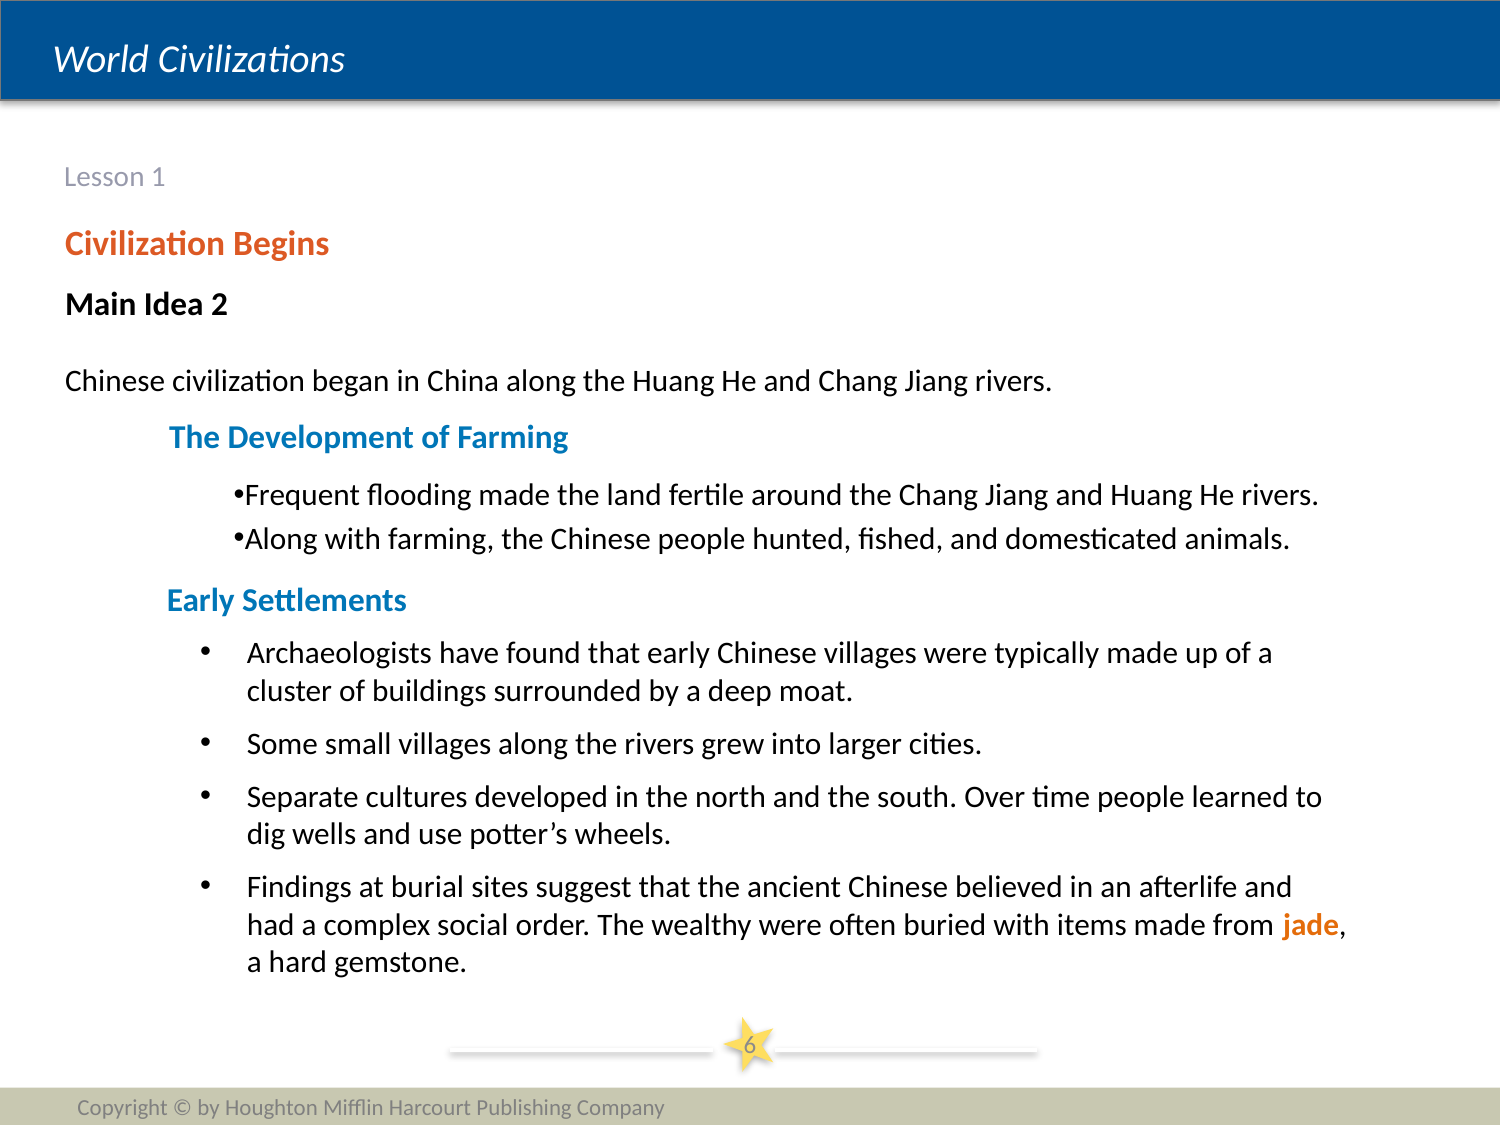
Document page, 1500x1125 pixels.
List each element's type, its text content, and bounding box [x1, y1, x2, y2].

footer Copyright © by Houghton Mifflin Harcourt Publishing Company [62, 1087, 975, 1125]
text_box Archaeologists have found that early Chinese villages were typically made up of a cluster of buildings surrounded by a deep moat. Some small villages along the rivers grew into larger cities. Separate cultures developed in the north and the south. Over time people learned to dig wells and use potter’s wheels. Findings at burial sites suggest that the ancient Chinese believed in an afterlife and had a complex social order. The wealthy were often buried with items made from jade, a hard gemstone. [99, 624, 1363, 987]
list Main Idea 2 Chinese civilization began in China along the Huang He and Chang Jiang rivers. Frequent flooding made the land fertile around the Chang Jiang and Huang He rivers. Along with farming, the Chinese people hunted, fished, and domesticated animals. [50, 275, 1375, 595]
slide_number 6 [575, 1025, 925, 1063]
text_box The Development of Farming [154, 412, 584, 464]
title Lesson 1 [49, 149, 438, 200]
list Civilization Begins [50, 212, 990, 275]
text_box Early Settlements [152, 574, 423, 624]
